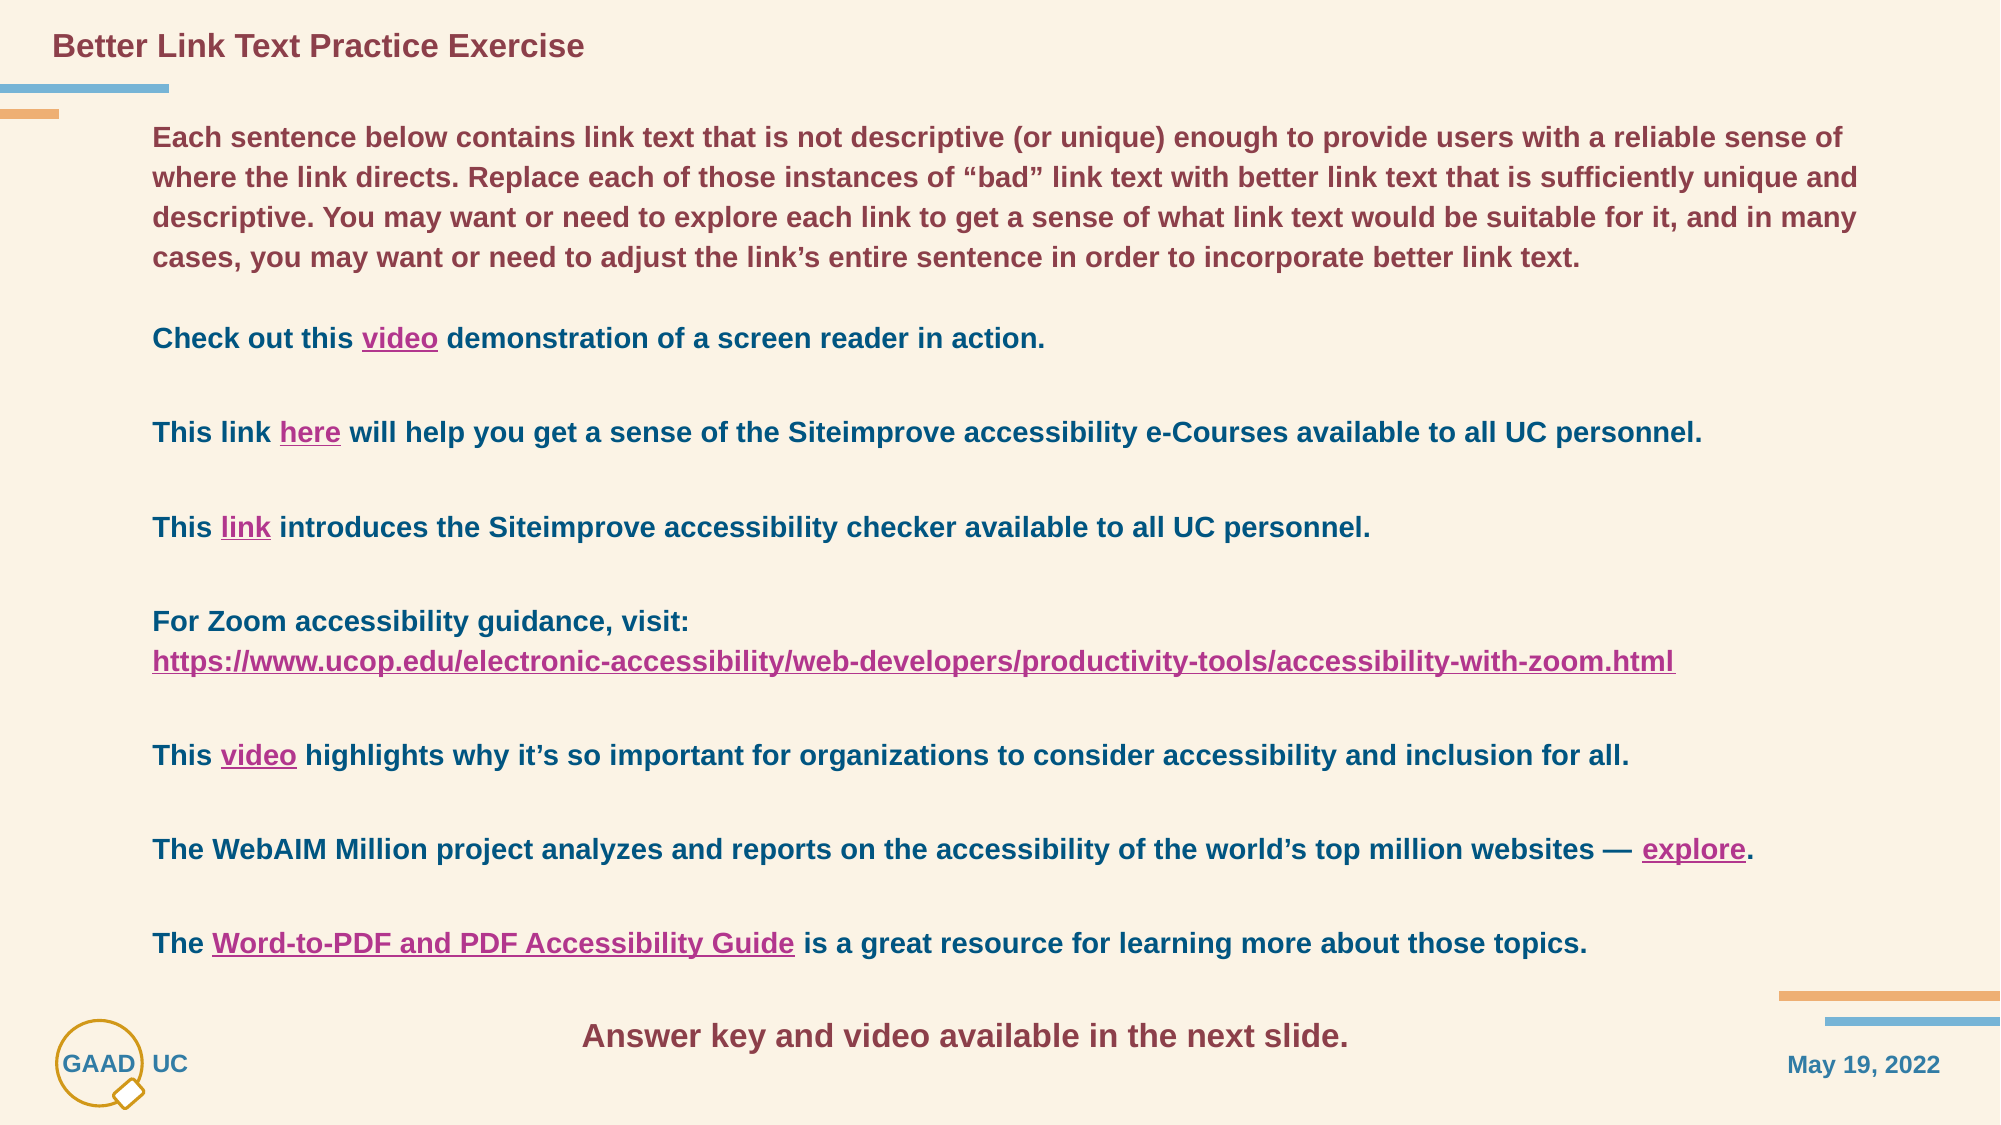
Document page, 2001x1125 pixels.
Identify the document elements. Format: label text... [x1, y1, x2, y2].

list Each sentence below contains link text that is not descriptive (or unique) enough to provide users with a reliable sense of where the link directs. Replace each of those instances of “bad” link text with better link text that is sufficiently unique and descriptive. You may want or need to explore each link to get a sense of what link text would be suitable for it, and in many cases, you may want or need to adjust the link’s entire sentence in order to incorporate better link text. Check out this video demonstration of a screen reader in action. This link here will help you get a sense of the Siteimprove accessibility e-Courses available to all UC personnel. This link introduces the Siteimprove accessibility checker available to all UC personnel. For Zoom accessibility guidance, visit: https://www.ucop.edu/electronic-accessibility/web-developers/productivity-tools/accessibility-with-zoom.html This video highlights why it’s so important for organizations to consider accessibility and inclusion for all. The WebAIM Million project analyzes and reports on the accessibility of the world’s top million websites — explore. The Word-to-PDF and PDF Accessibility Guide is a great resource for learning more about those topics. [137, 105, 1877, 1005]
text_box Answer key and video available in the next slide. [491, 1007, 1509, 1062]
title Better Link Text Practice Exercise [37, 21, 1863, 115]
